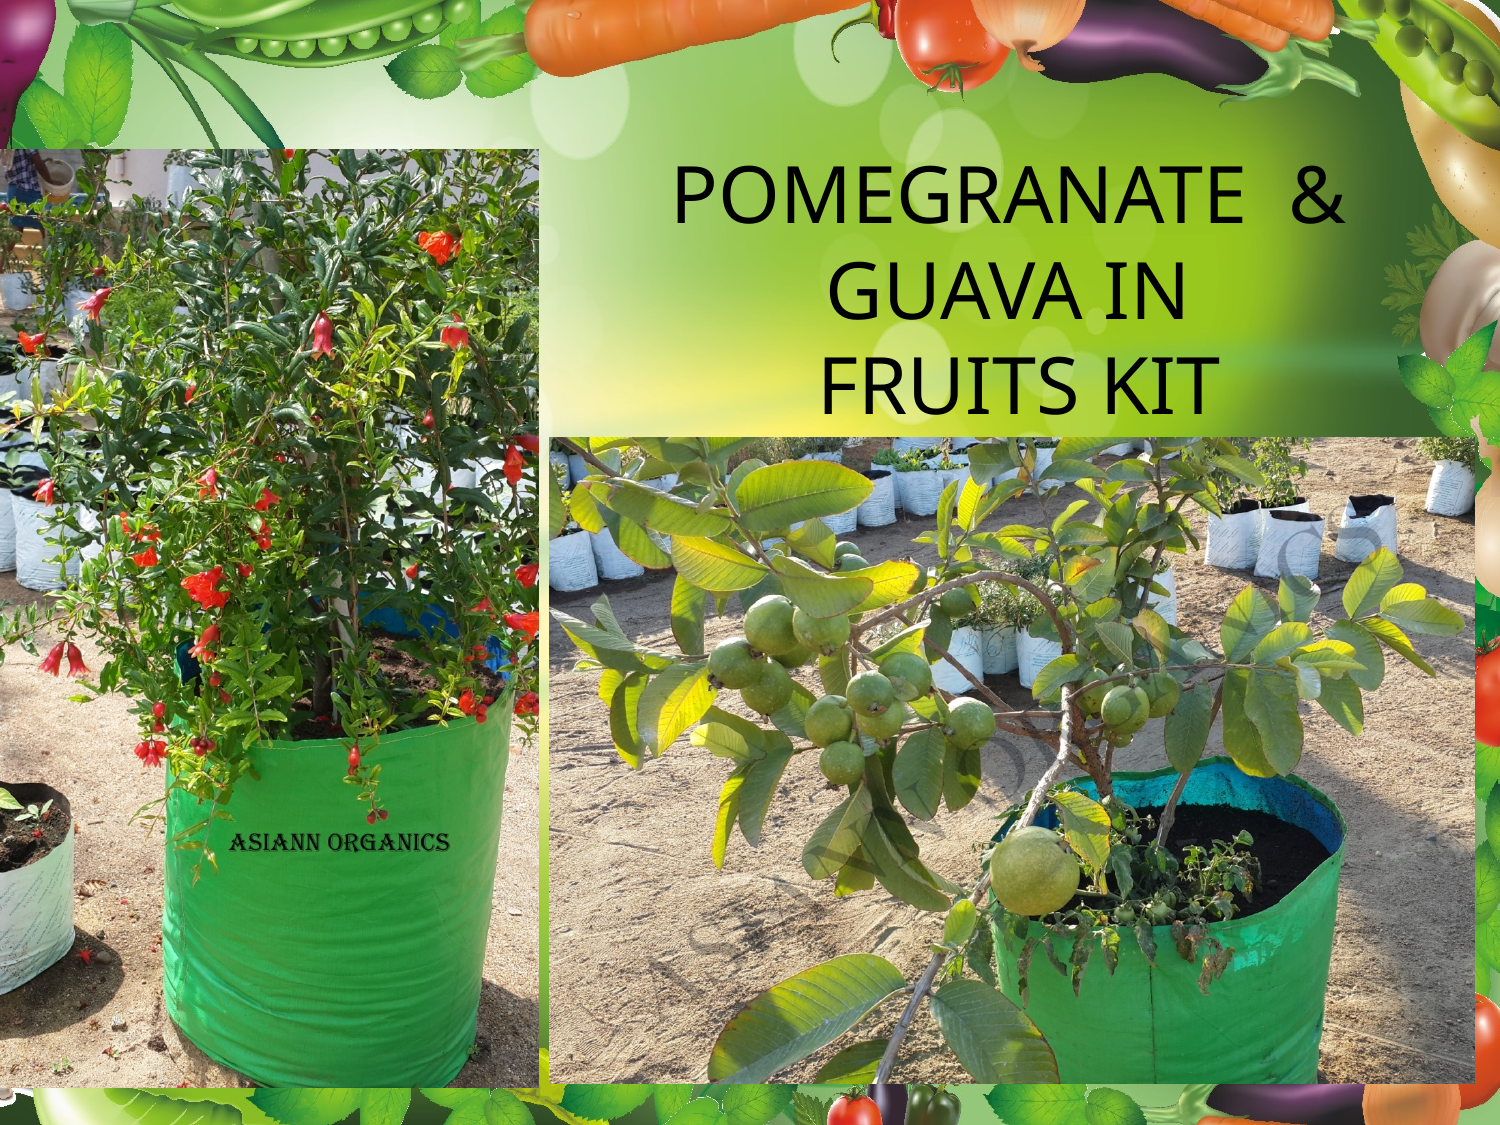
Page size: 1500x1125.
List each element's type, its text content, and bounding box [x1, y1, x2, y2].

text_box POMEGRANATE & GUAVA IN FRUITS KIT [499, 137, 1463, 438]
picture [0, 0, 1500, 1125]
